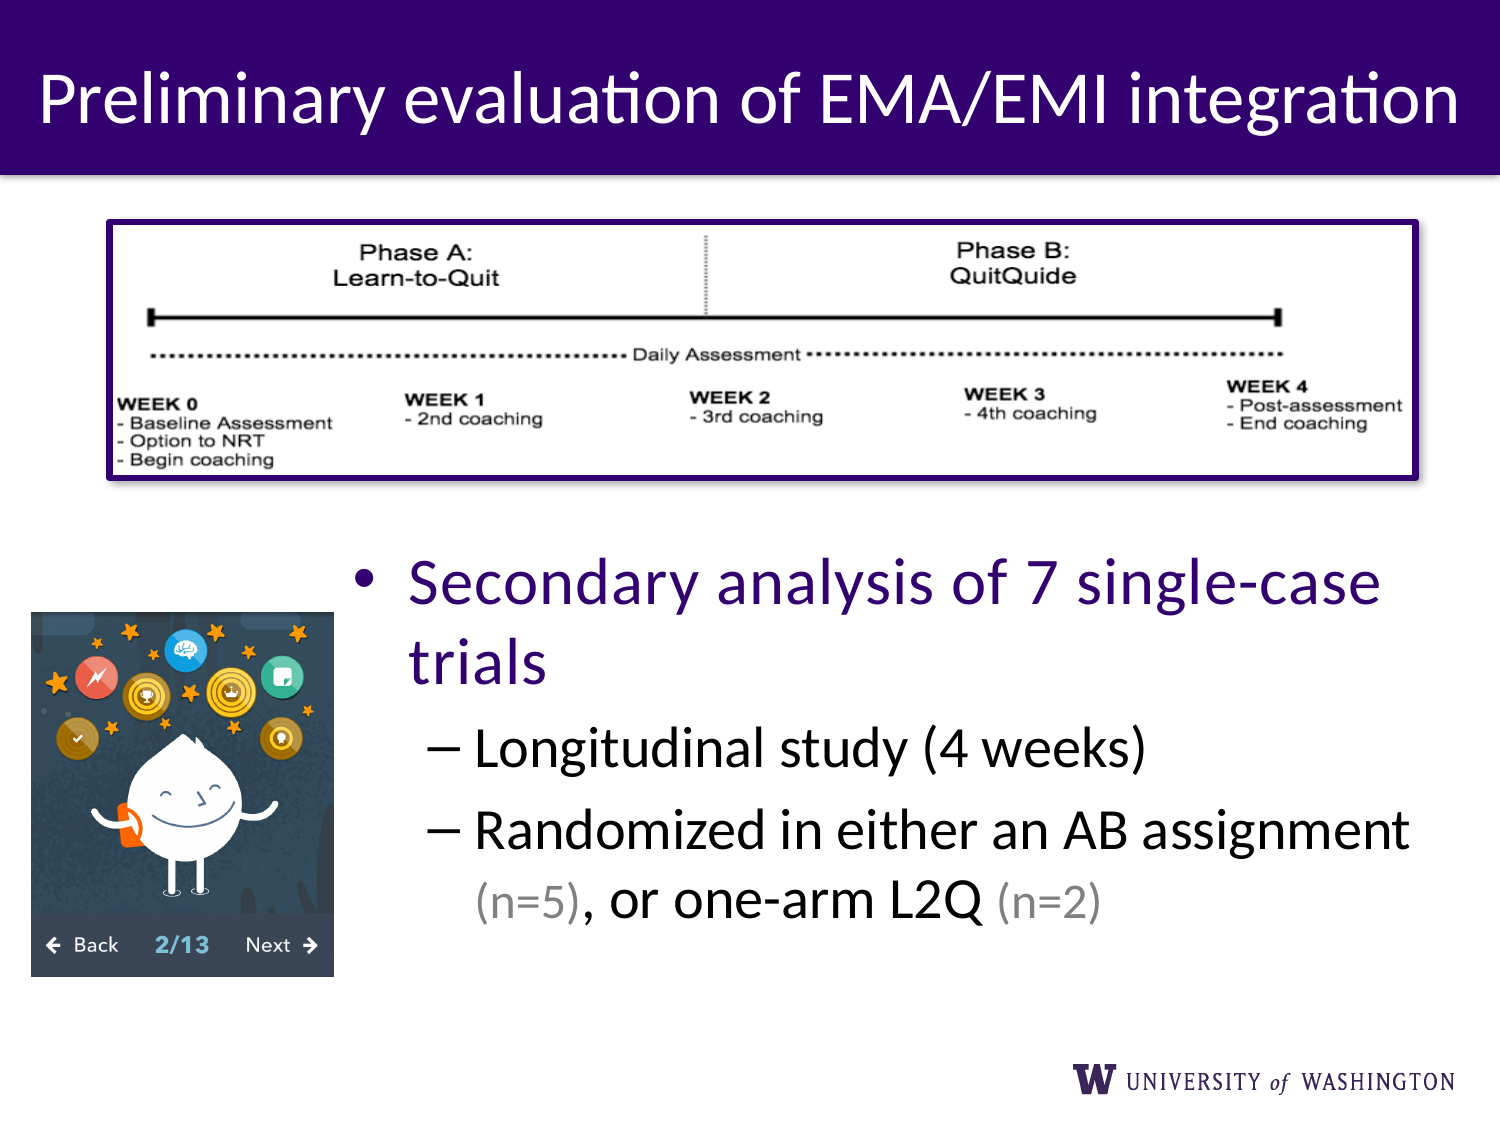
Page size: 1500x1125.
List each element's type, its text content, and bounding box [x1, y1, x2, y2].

picture [1073, 1064, 1454, 1095]
title Preliminary evaluation of EMA/EMI integration [37, 34, 1463, 154]
picture [30, 612, 334, 978]
picture [112, 224, 1413, 476]
list Secondary analysis of 7 single-case trials Longitudinal study (4 weeks) Randomized in either an AB assignment (n=5), or one-arm L2Q (n=2) [337, 537, 1463, 1013]
